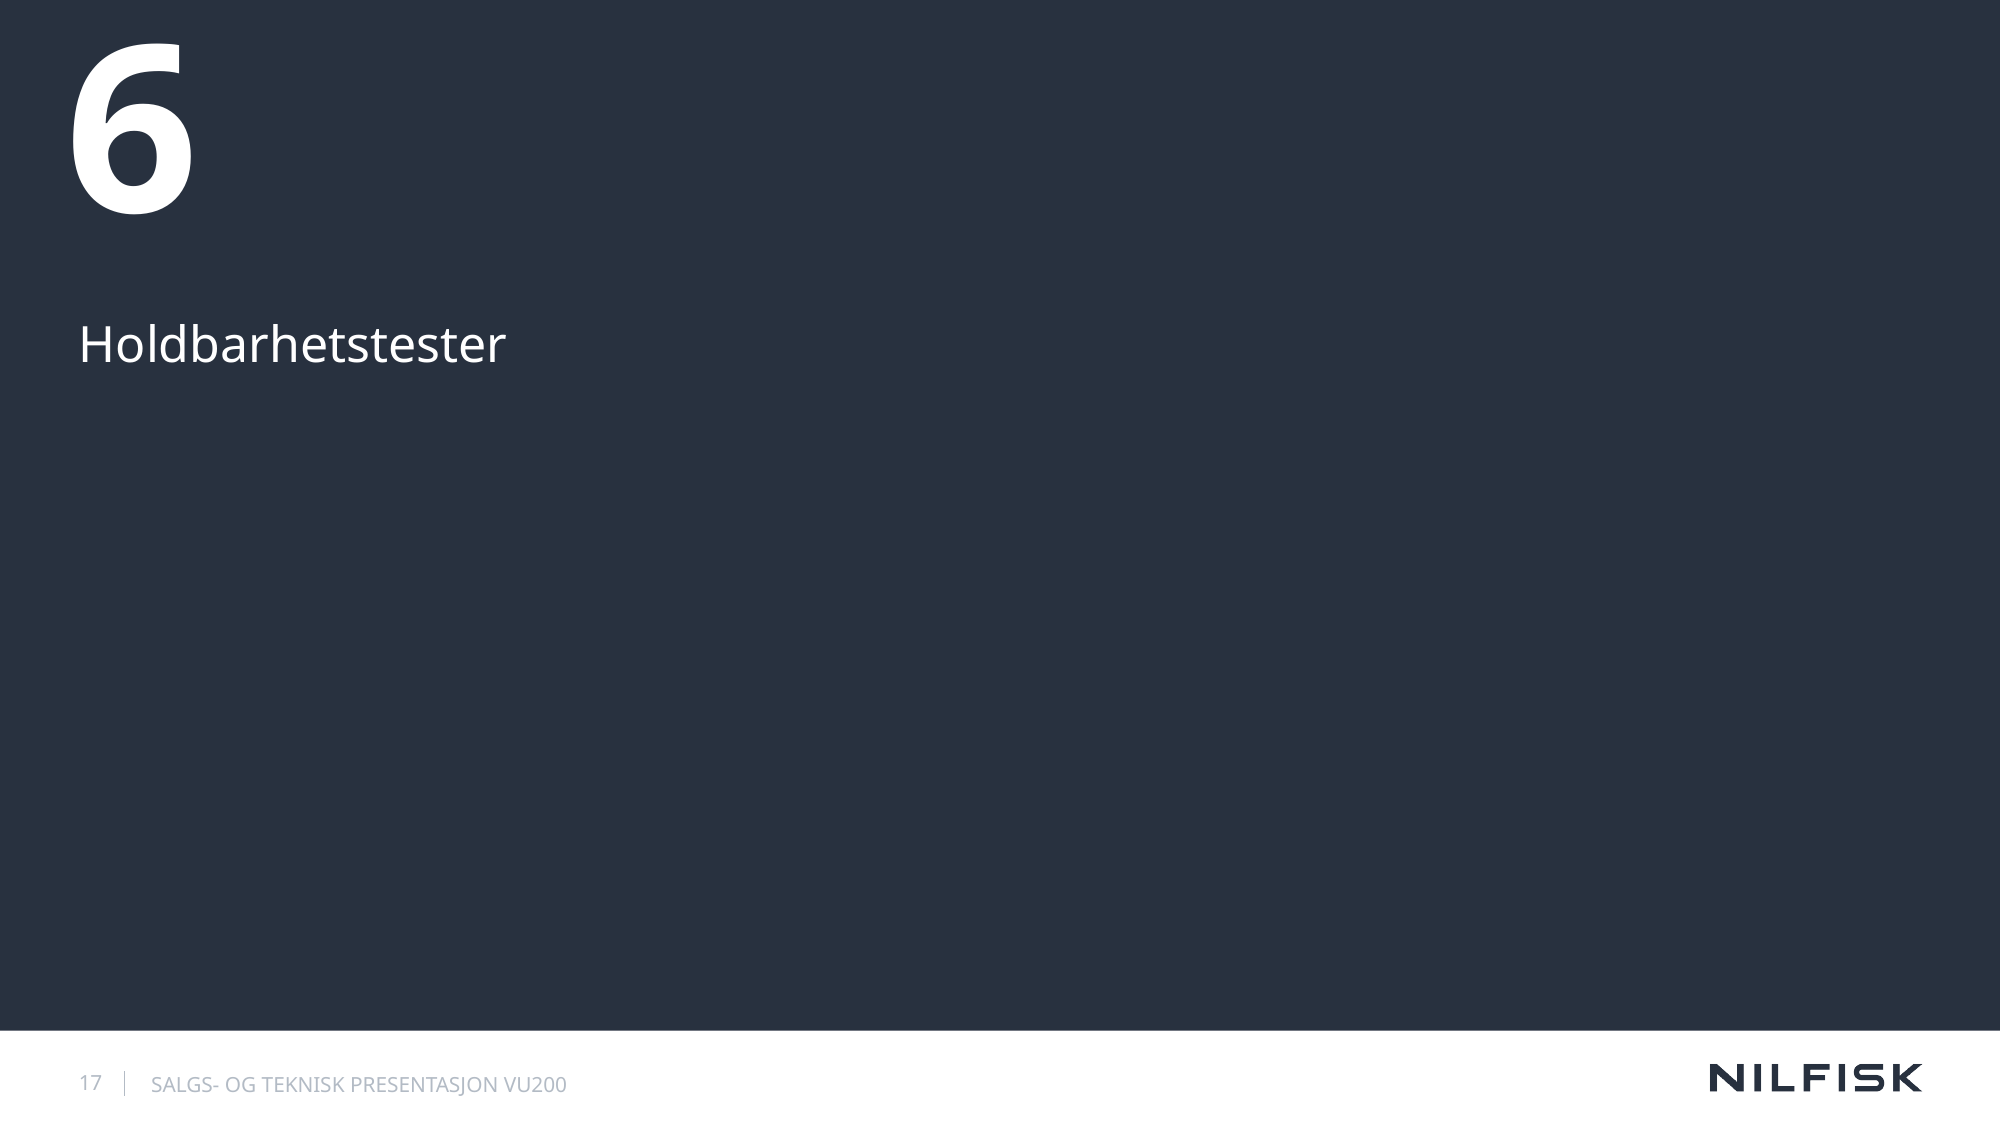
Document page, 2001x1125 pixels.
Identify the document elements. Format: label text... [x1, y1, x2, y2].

list Holdbarhetstester [78, 312, 823, 863]
slide_number 17 [78, 1071, 123, 1097]
title 6 [0, 0, 2000, 1031]
footer SALGS- OG TEKNISK PRESENTASJON VU200 [151, 1071, 632, 1097]
picture [1676, 1031, 1956, 1125]
